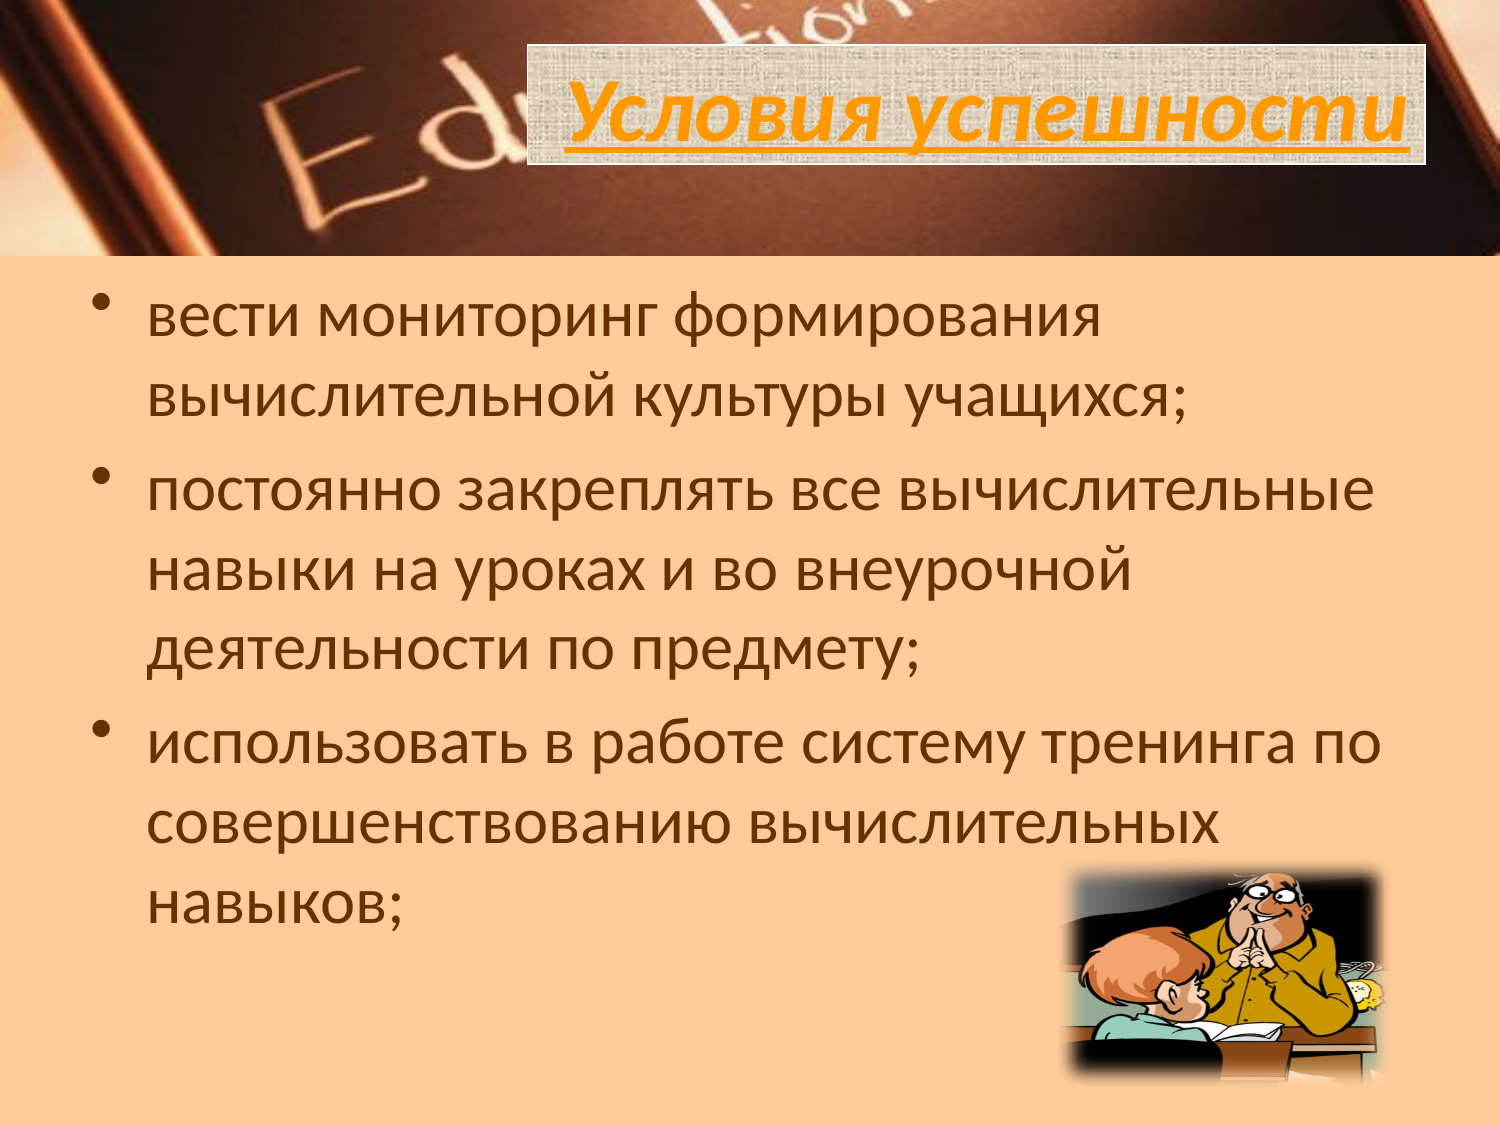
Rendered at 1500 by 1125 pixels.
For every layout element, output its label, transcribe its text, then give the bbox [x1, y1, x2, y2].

picture [0, 0, 1500, 256]
list вести мониторинг формирования вычислительной культуры учащихся; постоянно закреплять все вычислительные навыки на уроках и во внеурочной деятельности по предмету; использовать в работе систему тренинга по совершенствованию вычислительных навыков; [74, 262, 1426, 1006]
title Условия успешности [527, 44, 1426, 165]
picture [1054, 855, 1395, 1091]
